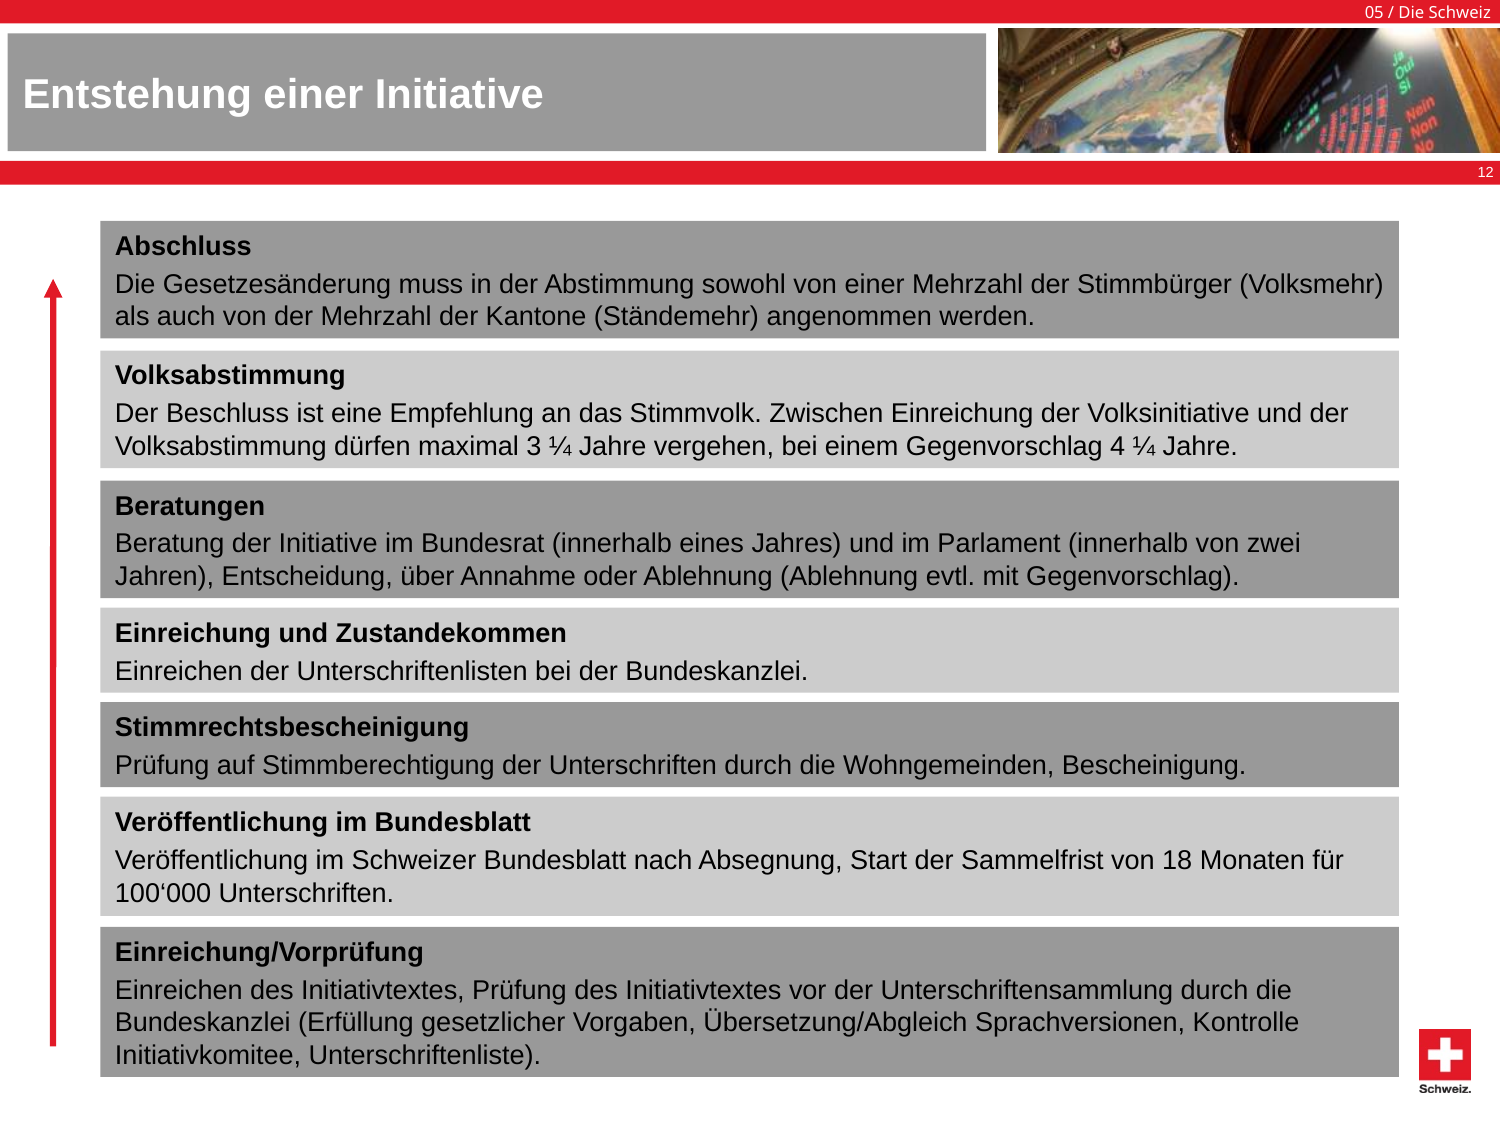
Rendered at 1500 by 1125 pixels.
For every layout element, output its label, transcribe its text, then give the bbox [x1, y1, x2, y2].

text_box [100, 219, 1400, 1079]
picture [998, 28, 1500, 153]
text_box [46, 278, 60, 1047]
slide_number 12 [1158, 154, 1500, 234]
title Entstehung einer Initiative [7, 33, 987, 152]
picture [1419, 1029, 1471, 1093]
